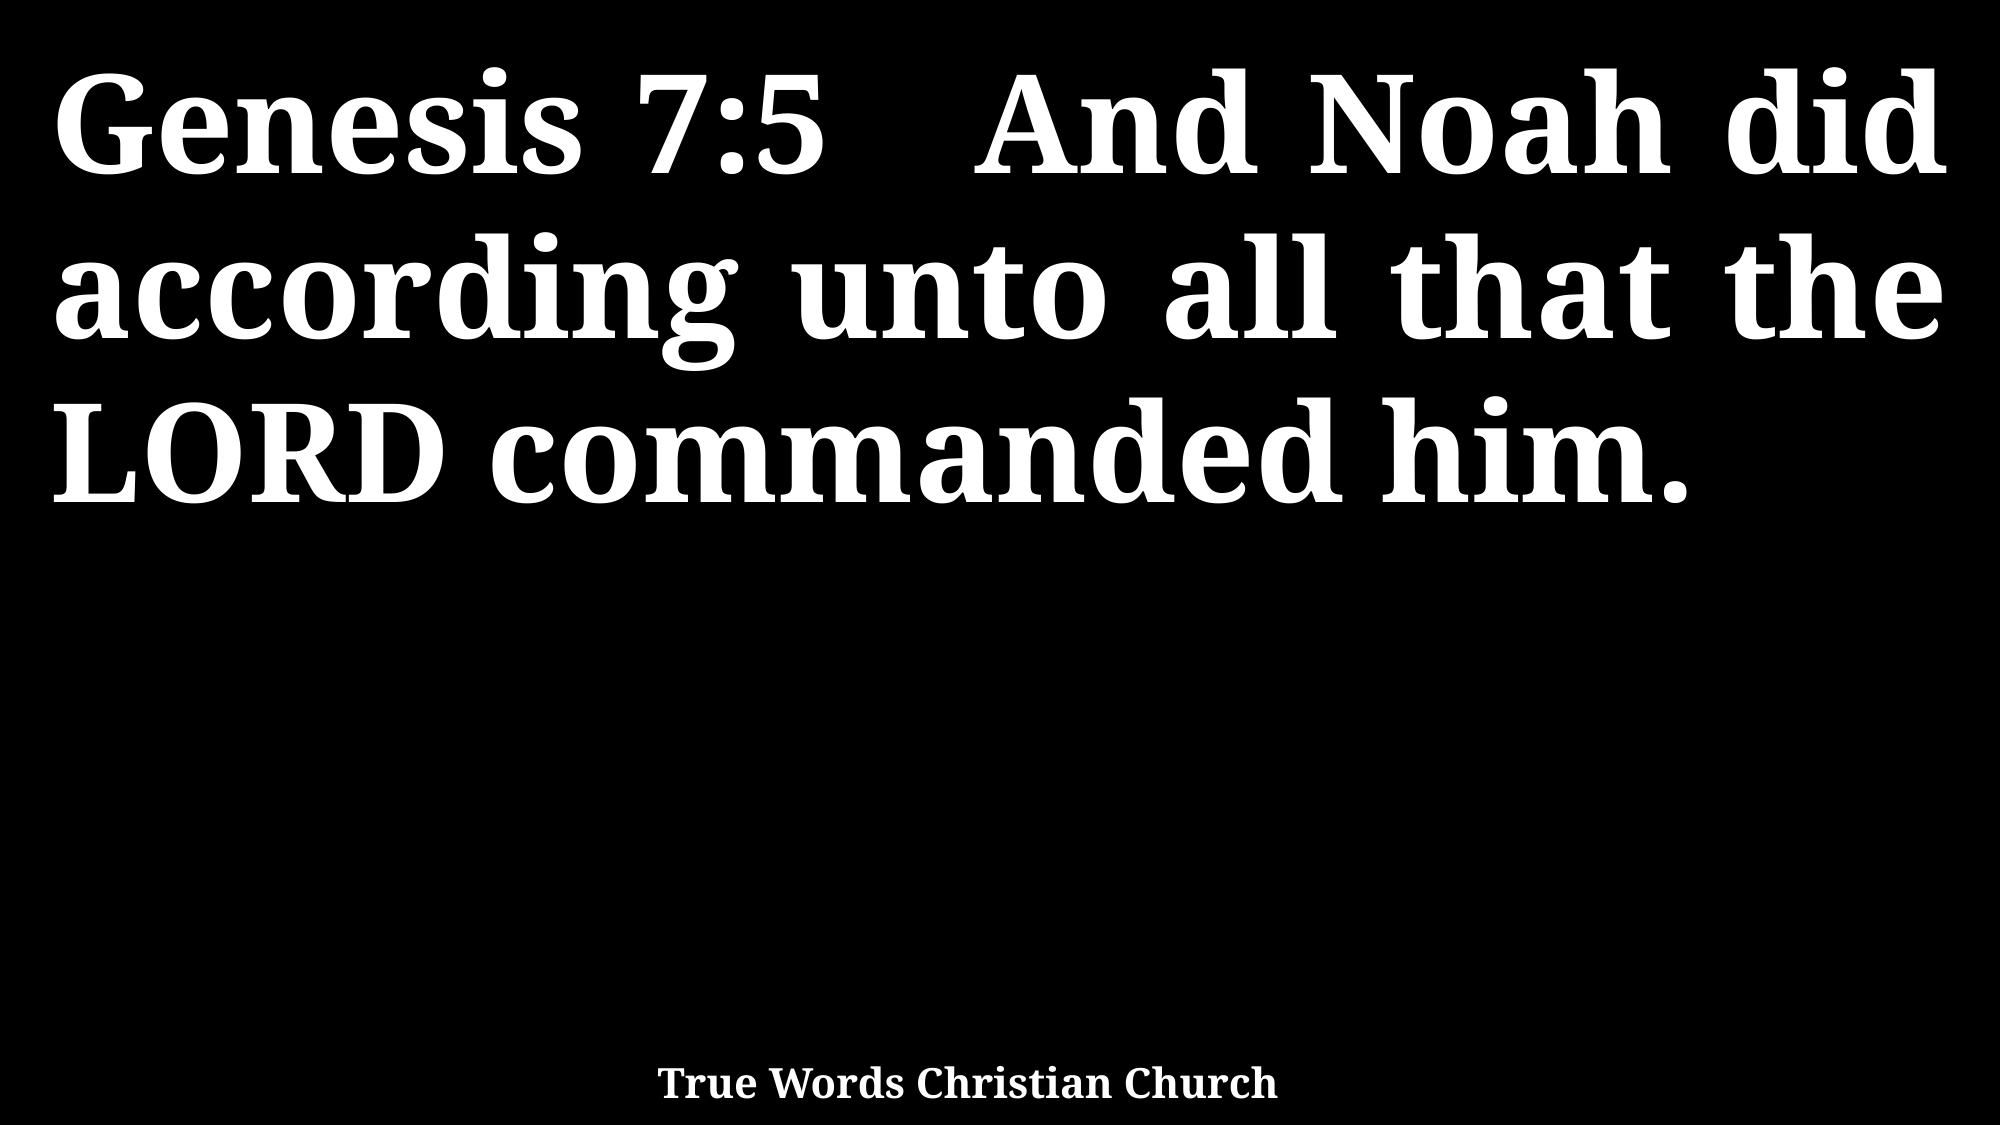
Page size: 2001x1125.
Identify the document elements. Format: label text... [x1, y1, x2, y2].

text_box True Words Christian Church [642, 1049, 1294, 1114]
text_box Genesis 7:5 And Noah did according unto all that the LORD commanded him. [35, 28, 1965, 538]
